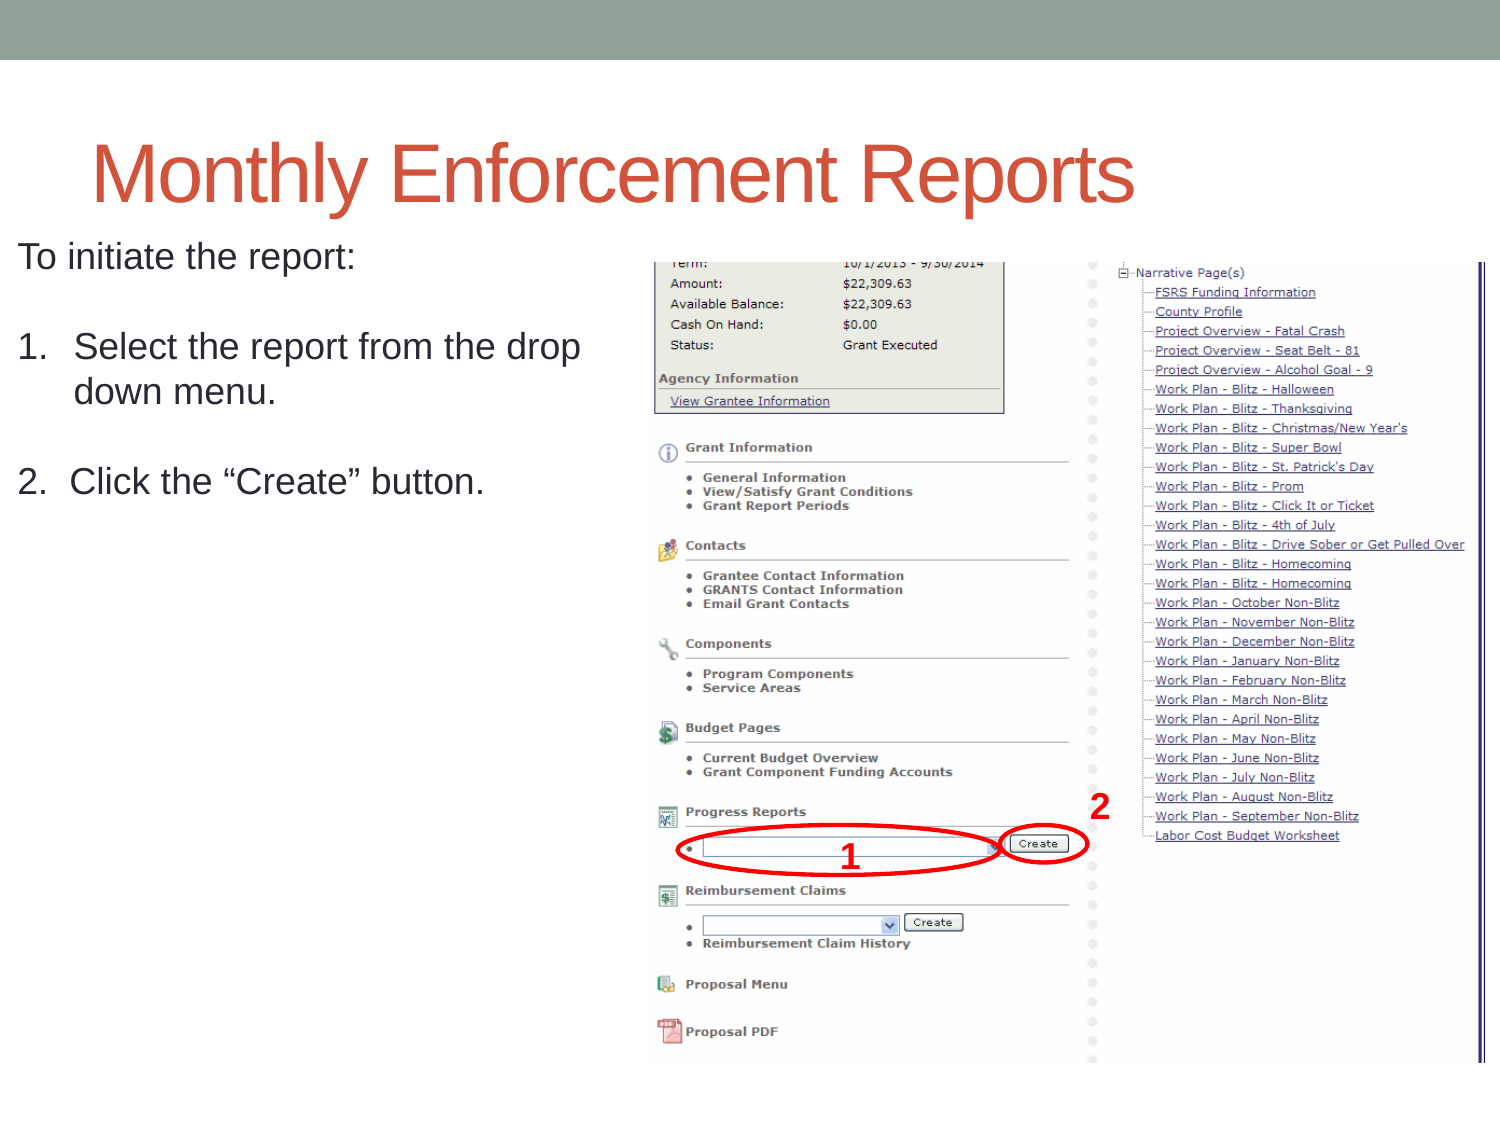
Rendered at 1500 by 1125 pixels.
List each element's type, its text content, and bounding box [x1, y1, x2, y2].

text_box To initiate the report: Select the report from the drop down menu. 2. Click the “Create” button. [2, 224, 678, 510]
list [649, 262, 1485, 1063]
title Monthly Enforcement Reports [75, 87, 1425, 250]
